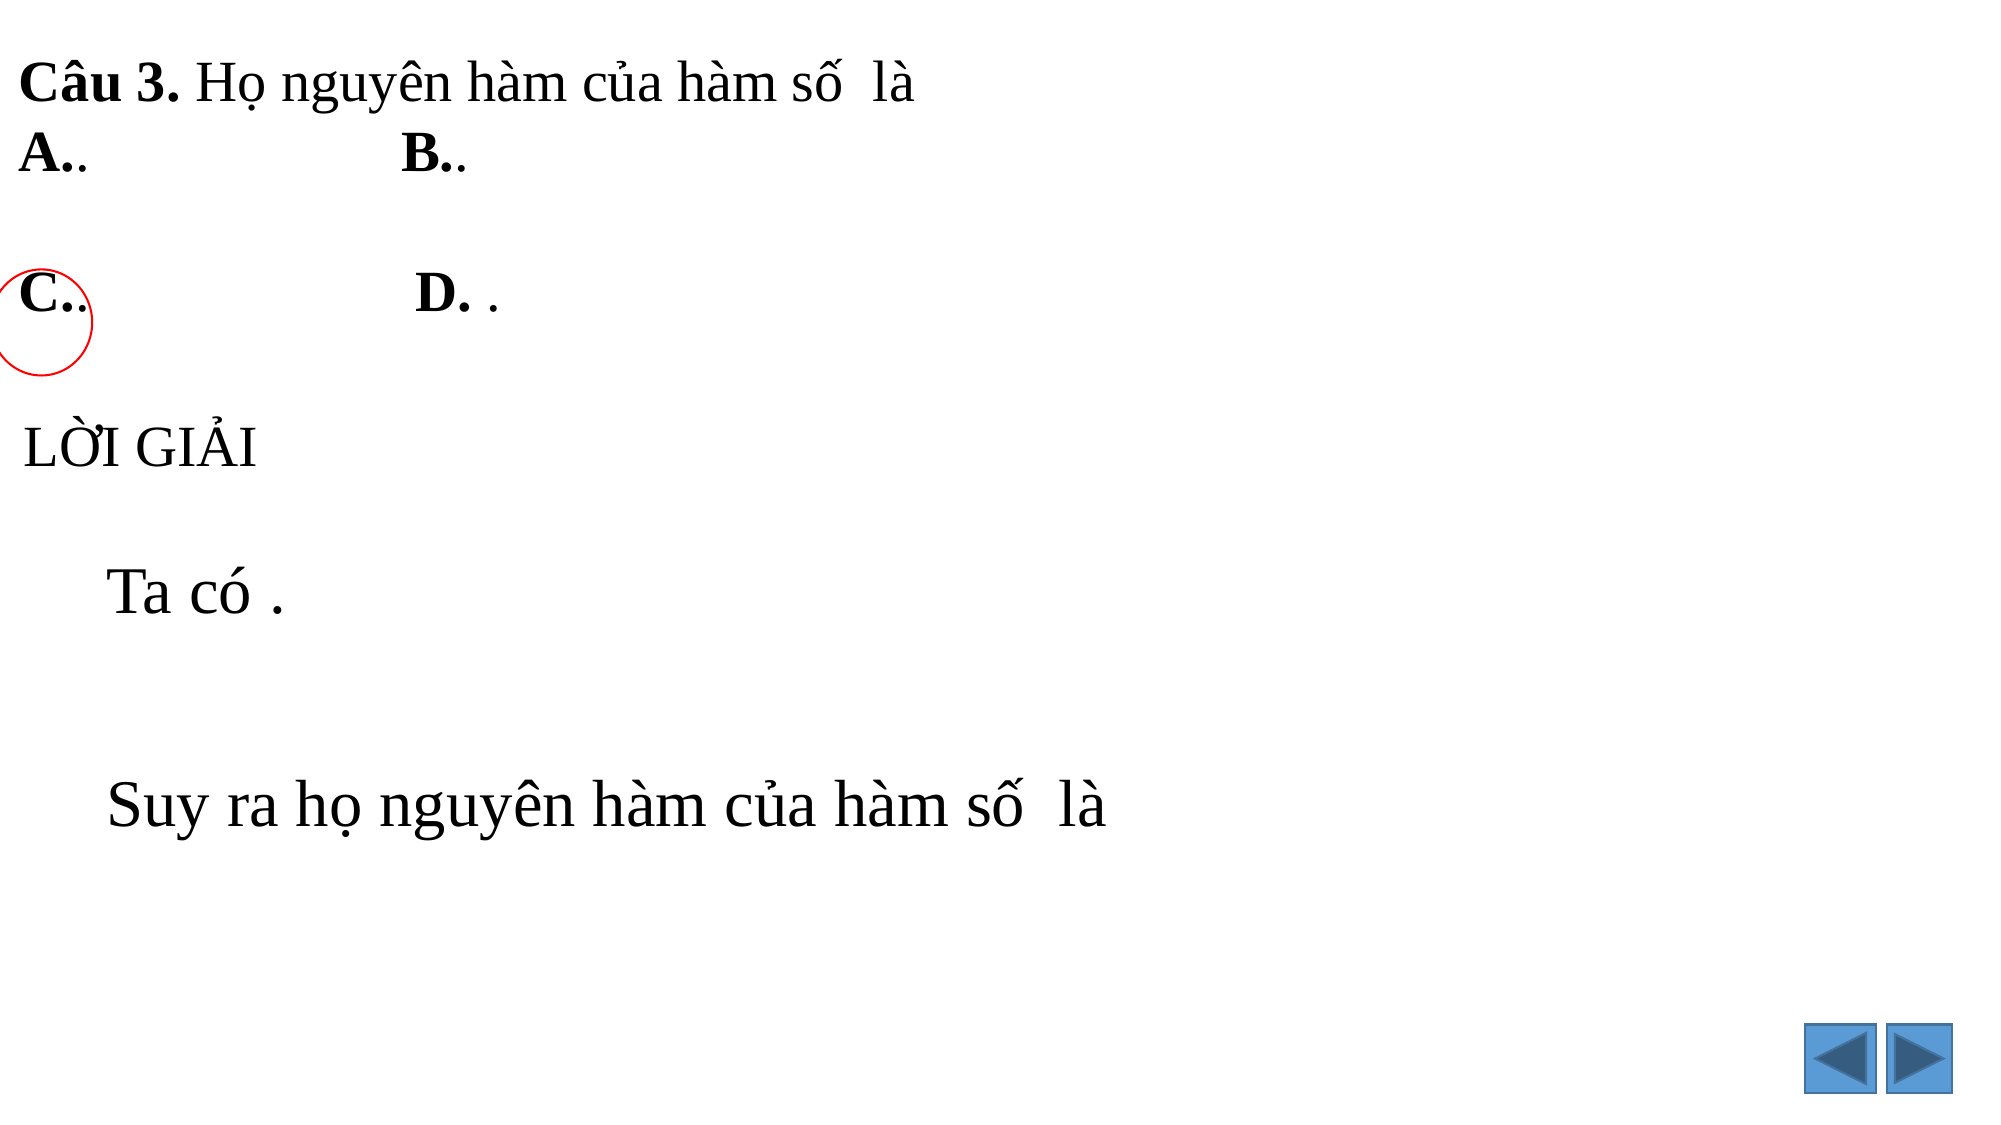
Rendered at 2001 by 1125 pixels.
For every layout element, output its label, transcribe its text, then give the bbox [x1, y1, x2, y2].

text_box LỜI GIẢI [8, 400, 484, 486]
text_box [1804, 1023, 1877, 1094]
text_box [1886, 1023, 1953, 1094]
text_box [0, 268, 94, 377]
